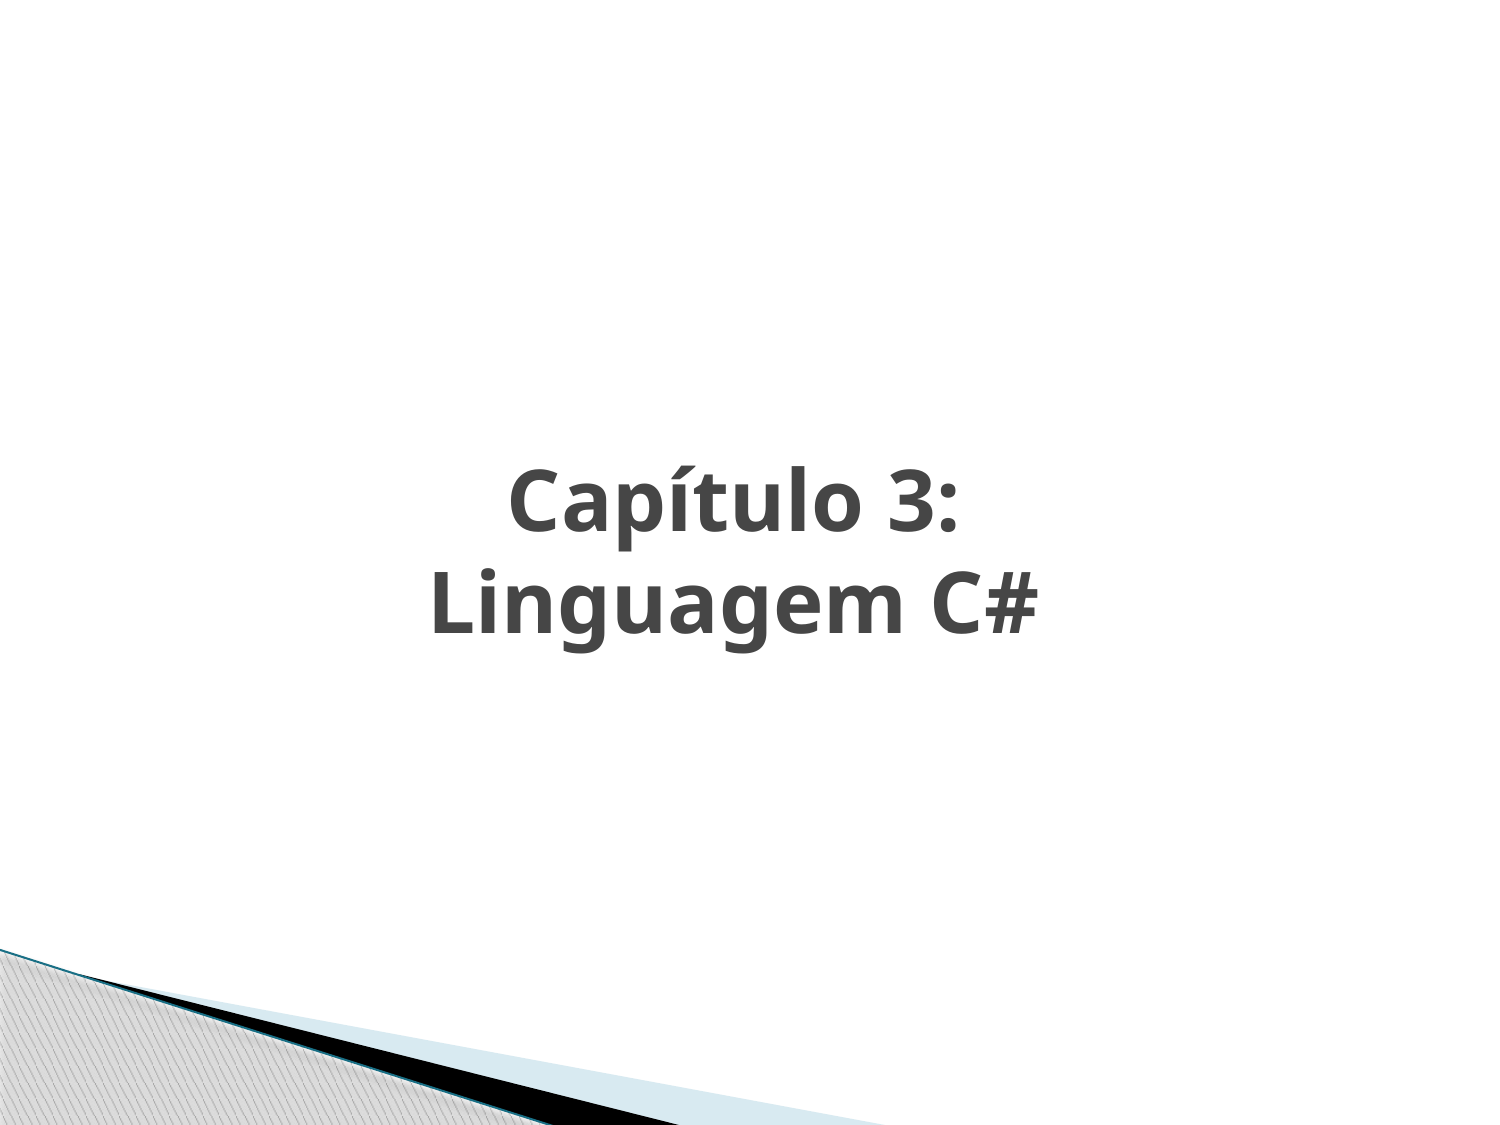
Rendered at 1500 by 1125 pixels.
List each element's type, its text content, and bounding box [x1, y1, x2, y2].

title Capítulo 3: Linguagem C# [58, 328, 1409, 872]
